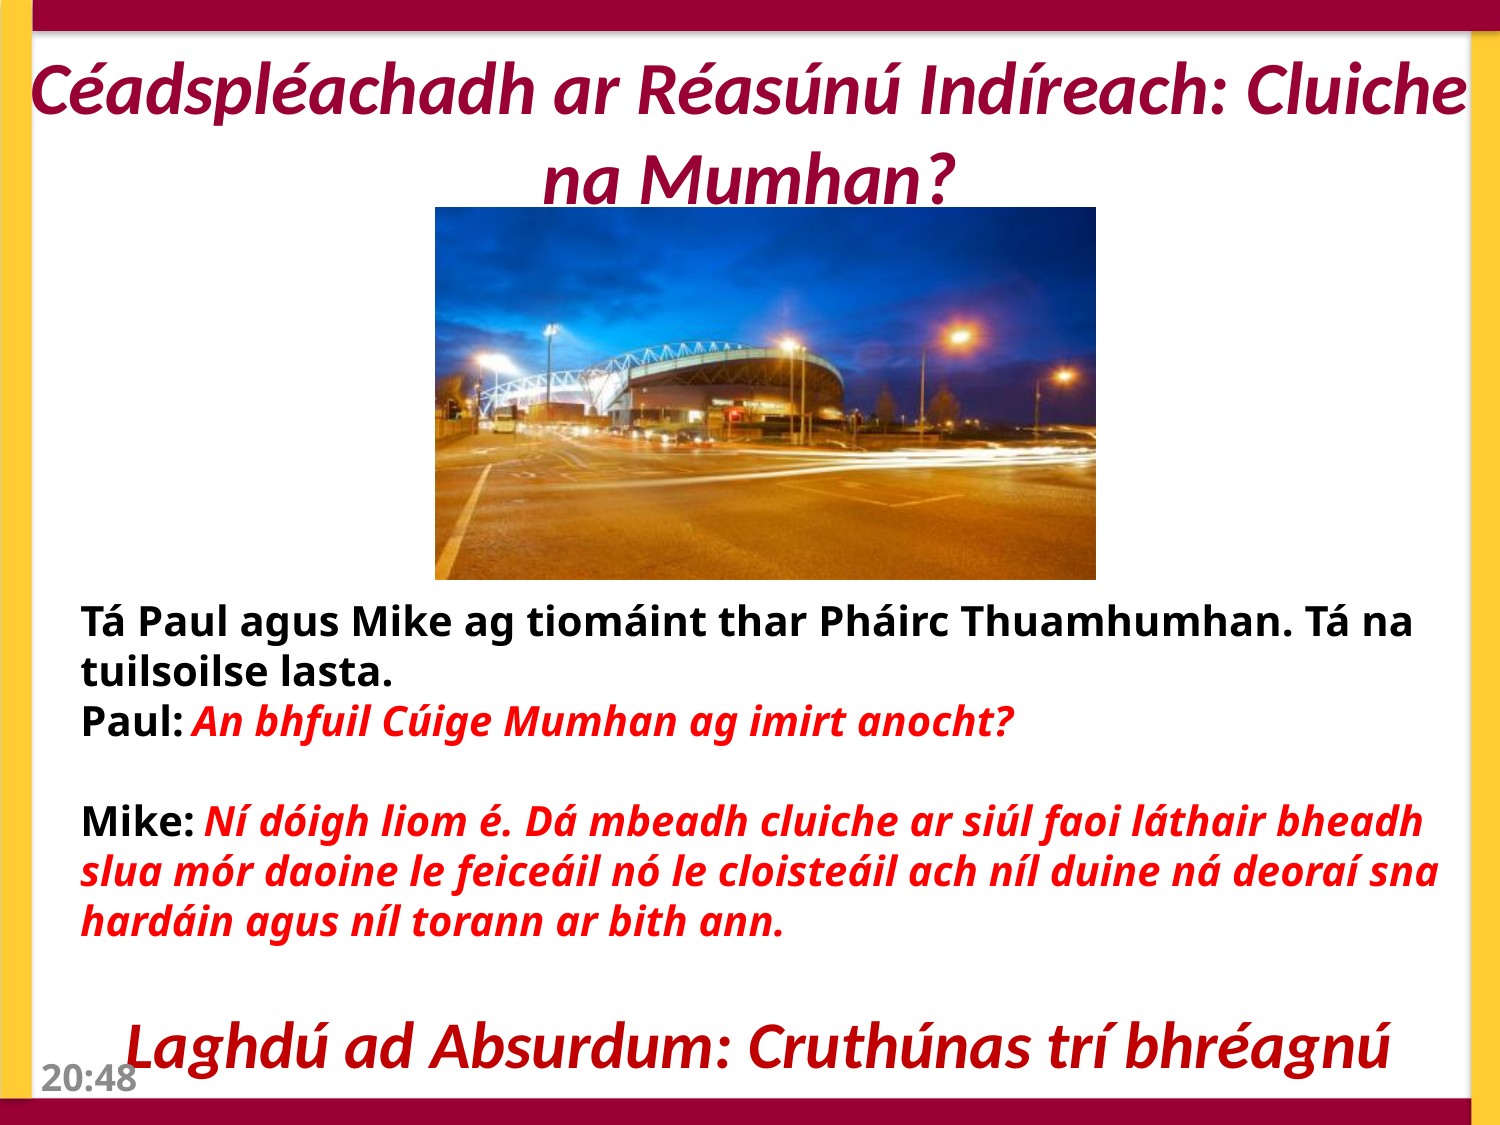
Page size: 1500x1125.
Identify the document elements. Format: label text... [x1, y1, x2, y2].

picture [434, 206, 1096, 581]
text_box Céadspléachadh ar Réasúnú Indíreach: Cluiche na Mumhan? [0, 31, 1500, 227]
text_box Tá Paul agus Mike ag tiomáint thar Pháirc Thuamhumhan. Tá na tuilsoilse lasta. Paul: An bhfuil Cúige Mumhan ag imirt anocht? Mike: Ní dóigh liom é. Dá mbeadh cluiche ar siúl faoi láthair bheadh slua mór daoine le feiceáil nó le cloisteáil ach níl duine ná deoraí sna hardáin agus níl torann ar bith ann. [65, 587, 1468, 1125]
text_box Laghdú ad Absurdum: Cruthúnas trí bhréagnú [71, 994, 1448, 1090]
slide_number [25, 1049, 166, 1110]
